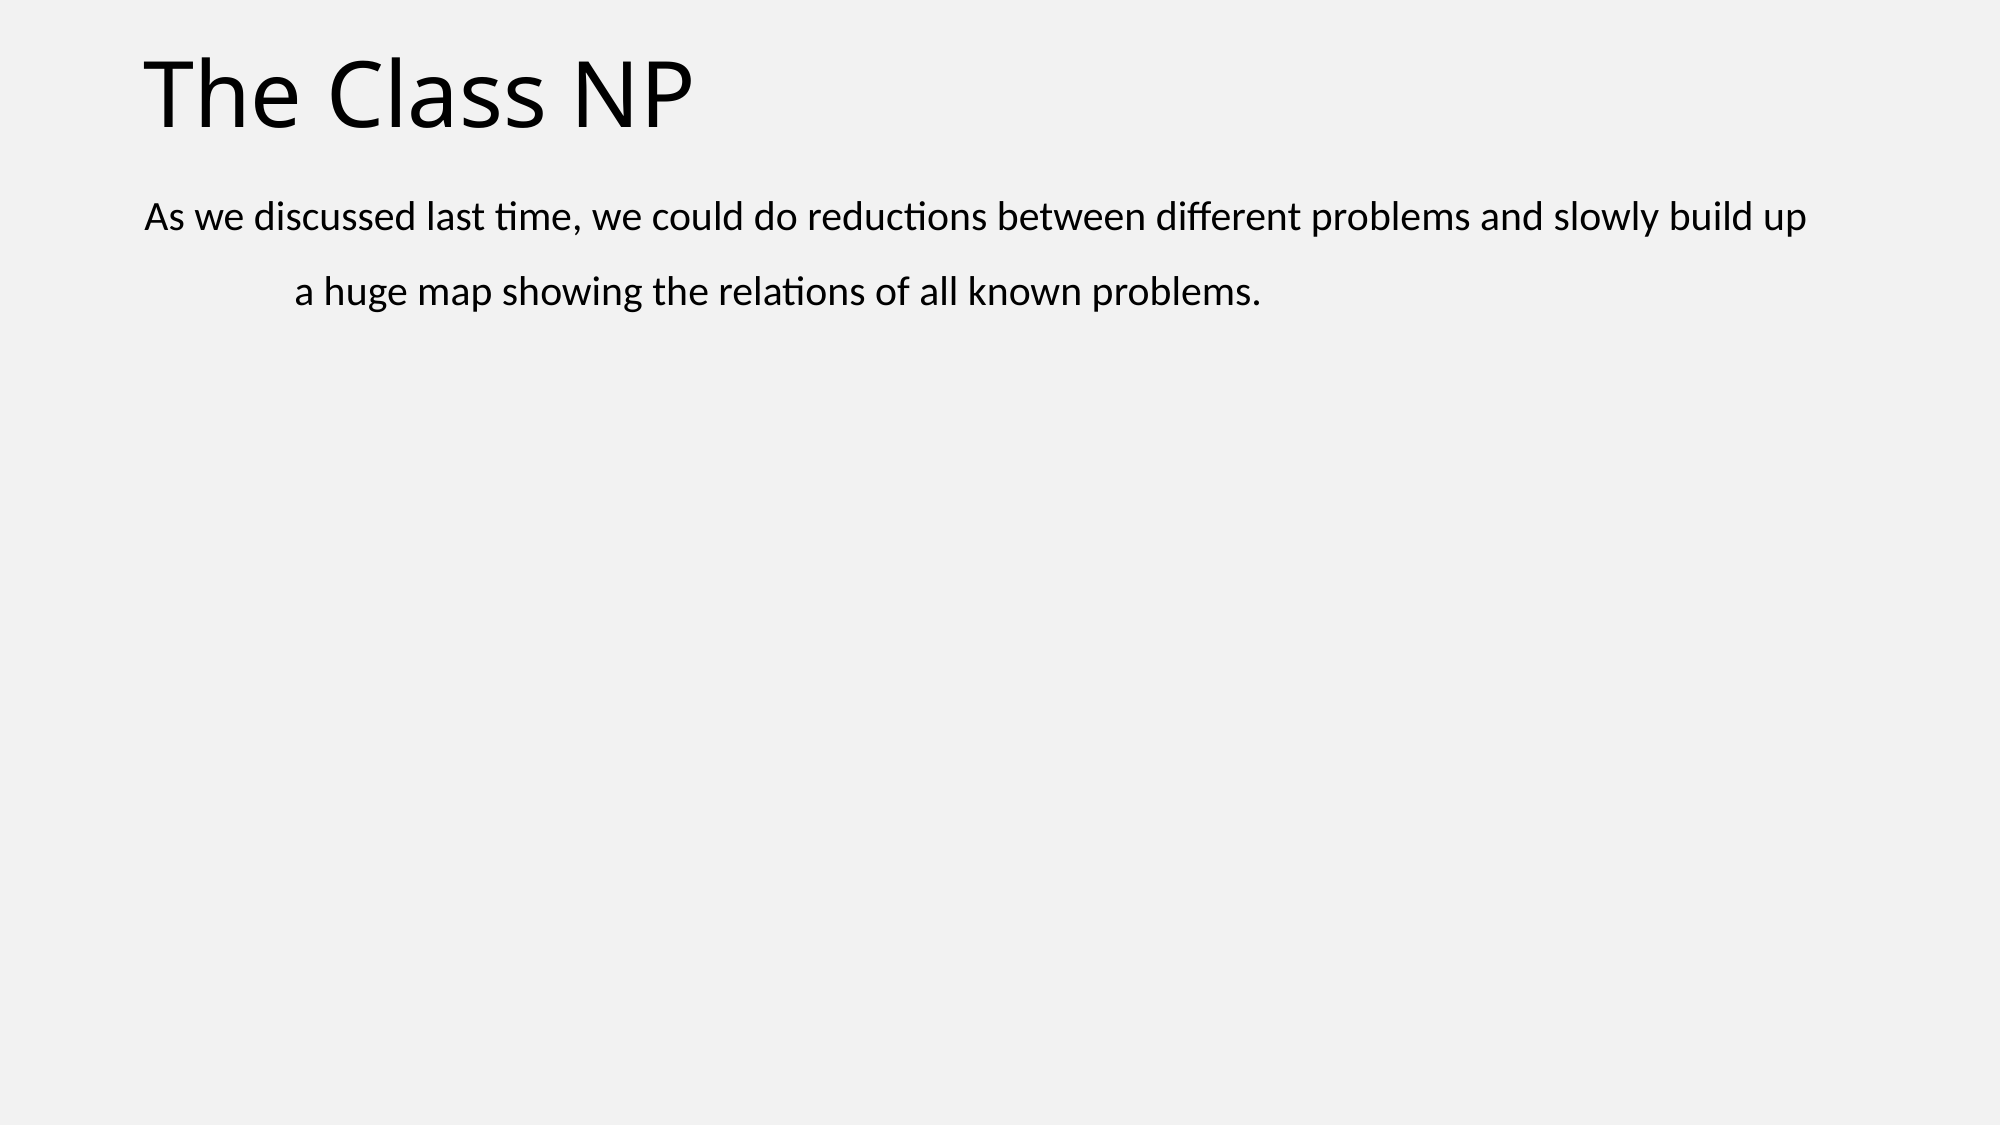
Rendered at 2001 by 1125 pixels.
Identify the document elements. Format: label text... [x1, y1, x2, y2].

title The Class NP [128, 17, 1854, 179]
text_box As we discussed last time, we could do reductions between different problems and slowly build up a huge map showing the relations of all known problems. [129, 180, 1928, 371]
